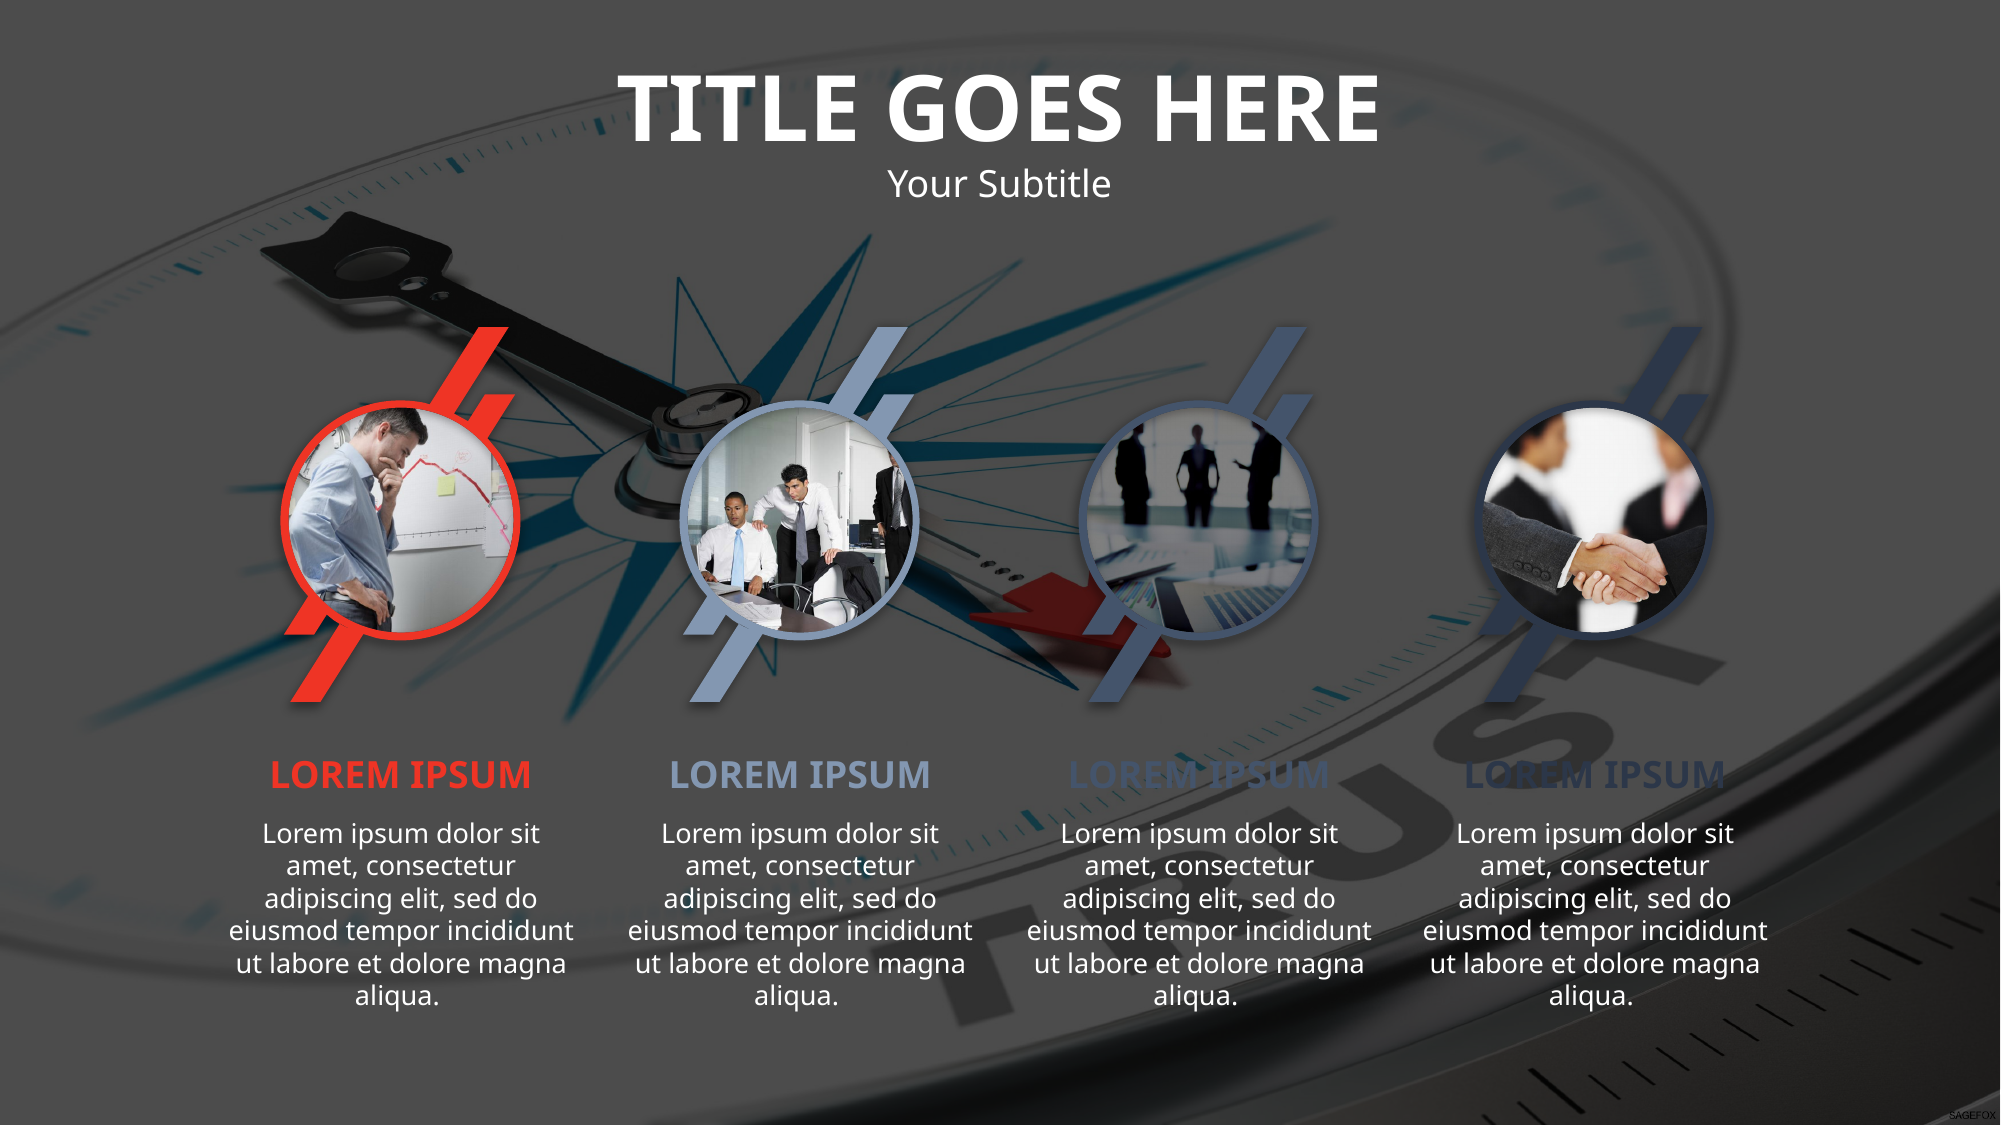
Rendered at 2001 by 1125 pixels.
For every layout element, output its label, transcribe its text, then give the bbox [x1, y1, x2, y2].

text_box LOREM IPSUM Lorem ipsum dolor sit amet, consectetur adipiscing elit, sed do eiusmod tempor incididunt ut labore et dolore magna aliqua. [217, 746, 585, 1017]
text_box [1487, 419, 1700, 631]
text_box [293, 419, 506, 631]
text_box LOREM IPSUM Lorem ipsum dolor sit amet, consectetur adipiscing elit, sed do eiusmod tempor incididunt ut labore et dolore magna aliqua. [1411, 746, 1779, 1017]
text_box [678, 326, 921, 704]
text_box [694, 419, 907, 631]
text_box LOREM IPSUM Lorem ipsum dolor sit amet, consectetur adipiscing elit, sed do eiusmod tempor incididunt ut labore et dolore magna aliqua. [1015, 746, 1383, 1017]
text_box [1473, 326, 1716, 704]
text_box TITLE GOES HERE Your Subtitle [548, 42, 1452, 212]
text_box [1092, 419, 1304, 631]
text_box LOREM IPSUM Lorem ipsum dolor sit amet, consectetur adipiscing elit, sed do eiusmod tempor incididunt ut labore et dolore magna aliqua. [616, 746, 984, 1017]
text_box [1077, 326, 1320, 704]
text_box [279, 326, 522, 704]
picture [0, 0, 2001, 1125]
